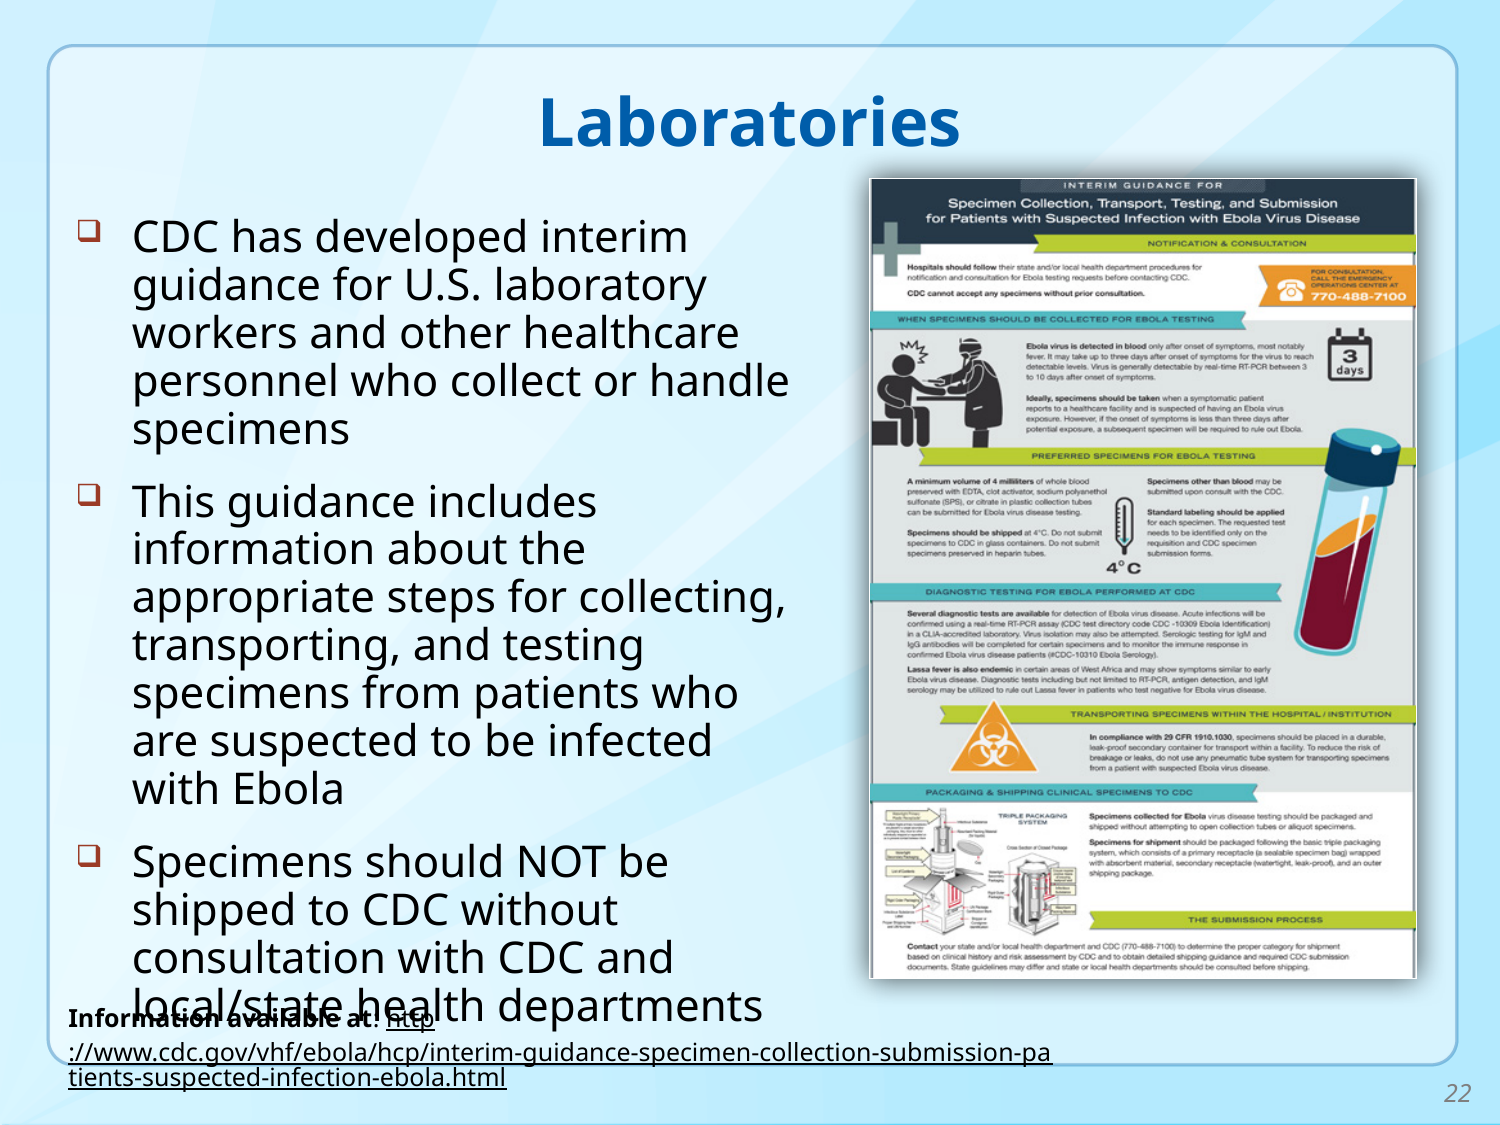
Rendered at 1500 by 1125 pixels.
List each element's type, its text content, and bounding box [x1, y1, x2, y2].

text_box 22 [1436, 1070, 1497, 1116]
list CDC has developed interim guidance for U.S. laboratory workers and other healthcare personnel who collect or handle specimens This guidance includes information about the appropriate steps for collecting, transporting, and testing specimens from patients who are suspected to be infected with Ebola Specimens should NOT be shipped to CDC without consultation with CDC and local/state health departments [60, 206, 822, 995]
picture [0, 0, 1500, 1125]
list Information available at: http://www.cdc.gov/vhf/ebola/hcp/interim-guidance-specimen-collection-submission-patients-suspected-infection-ebola.html [53, 995, 1075, 1091]
title Laboratories [75, 18, 1425, 221]
